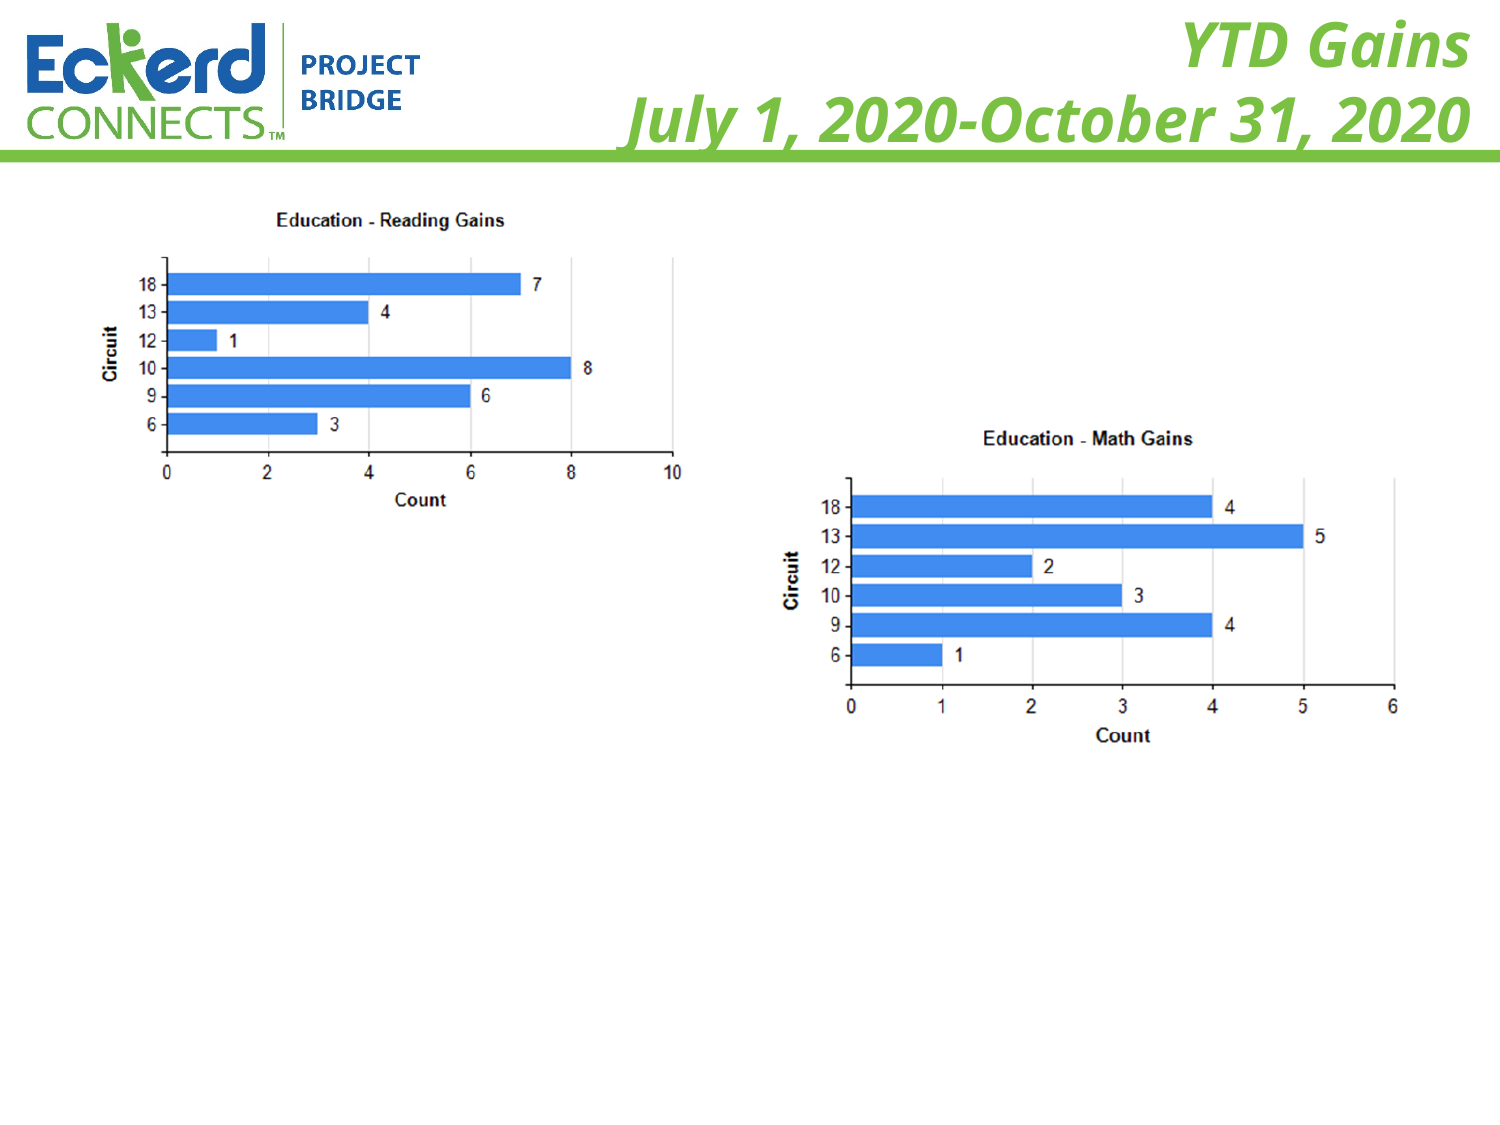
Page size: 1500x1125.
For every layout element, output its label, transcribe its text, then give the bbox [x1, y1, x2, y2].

picture [749, 413, 1426, 762]
picture [12, 8, 432, 149]
picture [71, 196, 710, 526]
title YTD Gains July 1, 2020-October 31, 2020 [432, 0, 1488, 163]
